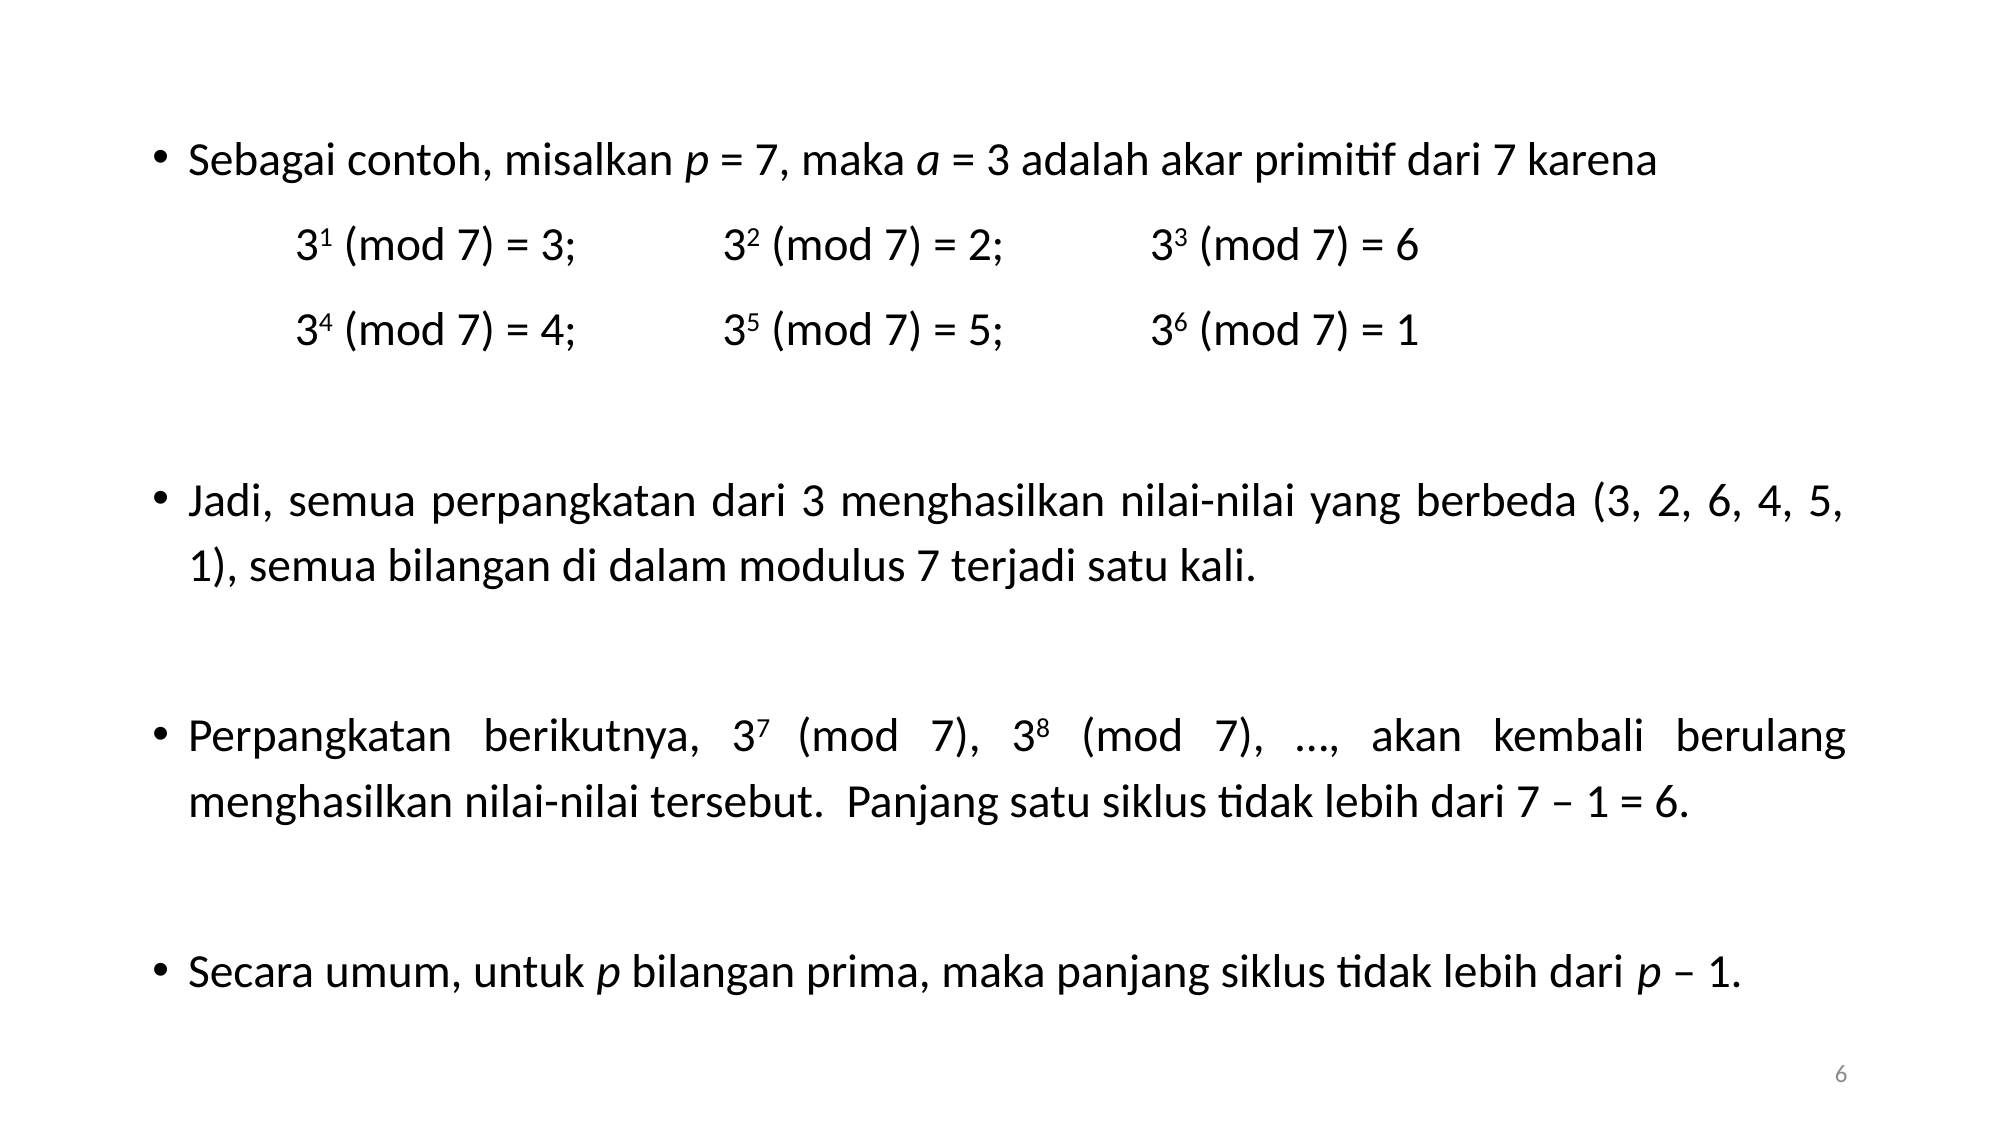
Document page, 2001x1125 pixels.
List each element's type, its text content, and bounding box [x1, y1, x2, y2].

list Sebagai contoh, misalkan p = 7, maka a = 3 adalah akar primitif dari 7 karena 31 (mod 7) = 3; 32 (mod 7) = 2; 33 (mod 7) = 6 34 (mod 7) = 4; 35 (mod 7) = 5; 36 (mod 7) = 1 Jadi, semua perpangkatan dari 3 menghasilkan nilai-nilai yang berbeda (3, 2, 6, 4, 5, 1), semua bilangan di dalam modulus 7 terjadi satu kali. Perpangkatan berikutnya, 37 (mod 7), 38 (mod 7), …, akan kembali berulang menghasilkan nilai-nilai tersebut. Panjang satu siklus tidak lebih dari 7 – 1 = 6. Secara umum, untuk p bilangan prima, maka panjang siklus tidak lebih dari p – 1. [137, 111, 1863, 1014]
slide_number 6 [1412, 1042, 1863, 1103]
